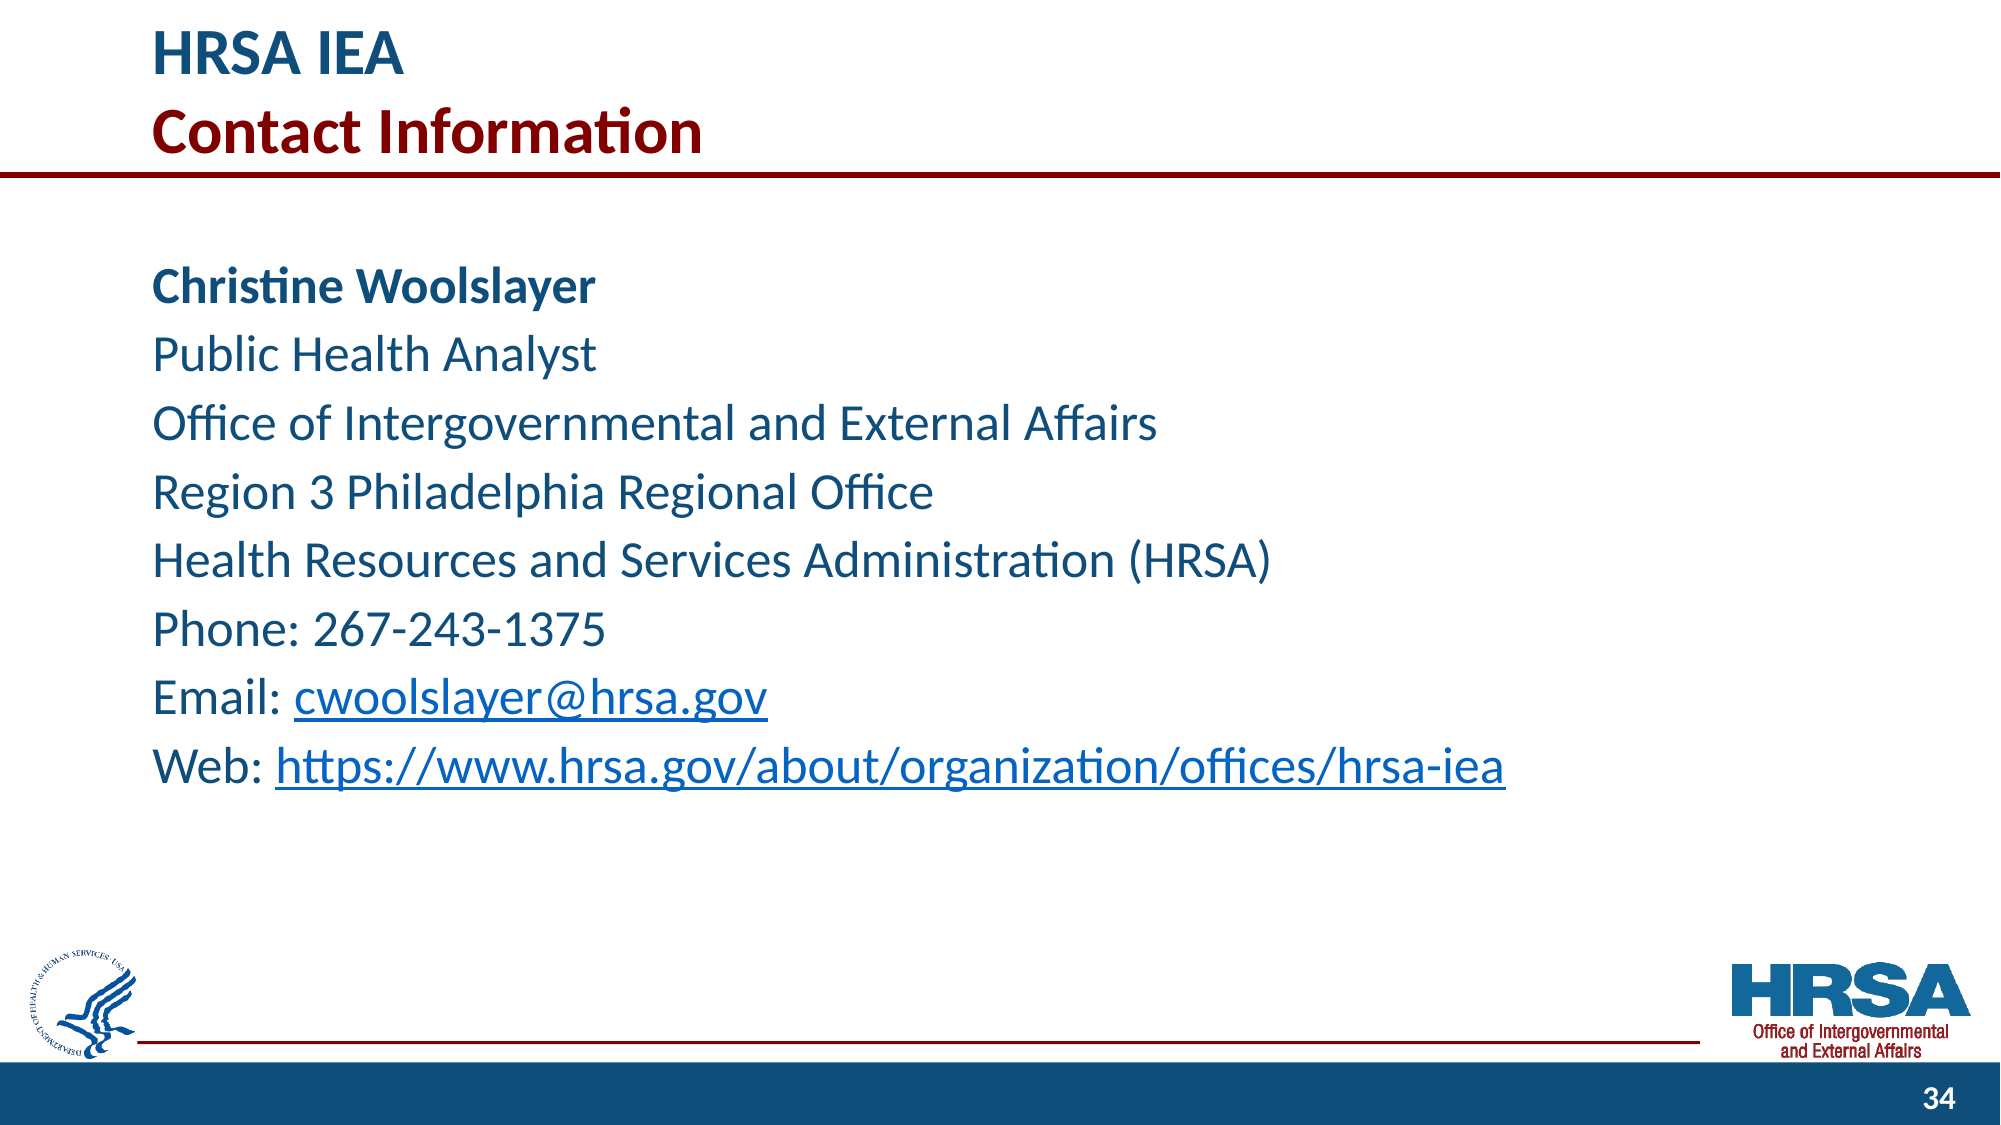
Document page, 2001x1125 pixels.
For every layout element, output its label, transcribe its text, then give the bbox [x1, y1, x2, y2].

picture [24, 946, 141, 1062]
slide_number 34 [1521, 1065, 1971, 1125]
list Christine Woolslayer Public Health Analyst Office of Intergovernmental and External Affairs Region 3 Philadelphia Regional Office Health Resources and Services Administration (HRSA) Phone: 267-243-1375 Email: cwoolslayer@hrsa.gov Web: https://www.hrsa.gov/about/organization/offices/hrsa-iea [137, 237, 1863, 952]
picture [1732, 962, 1971, 1058]
title HRSA IEA Contact Information [137, 0, 1863, 175]
